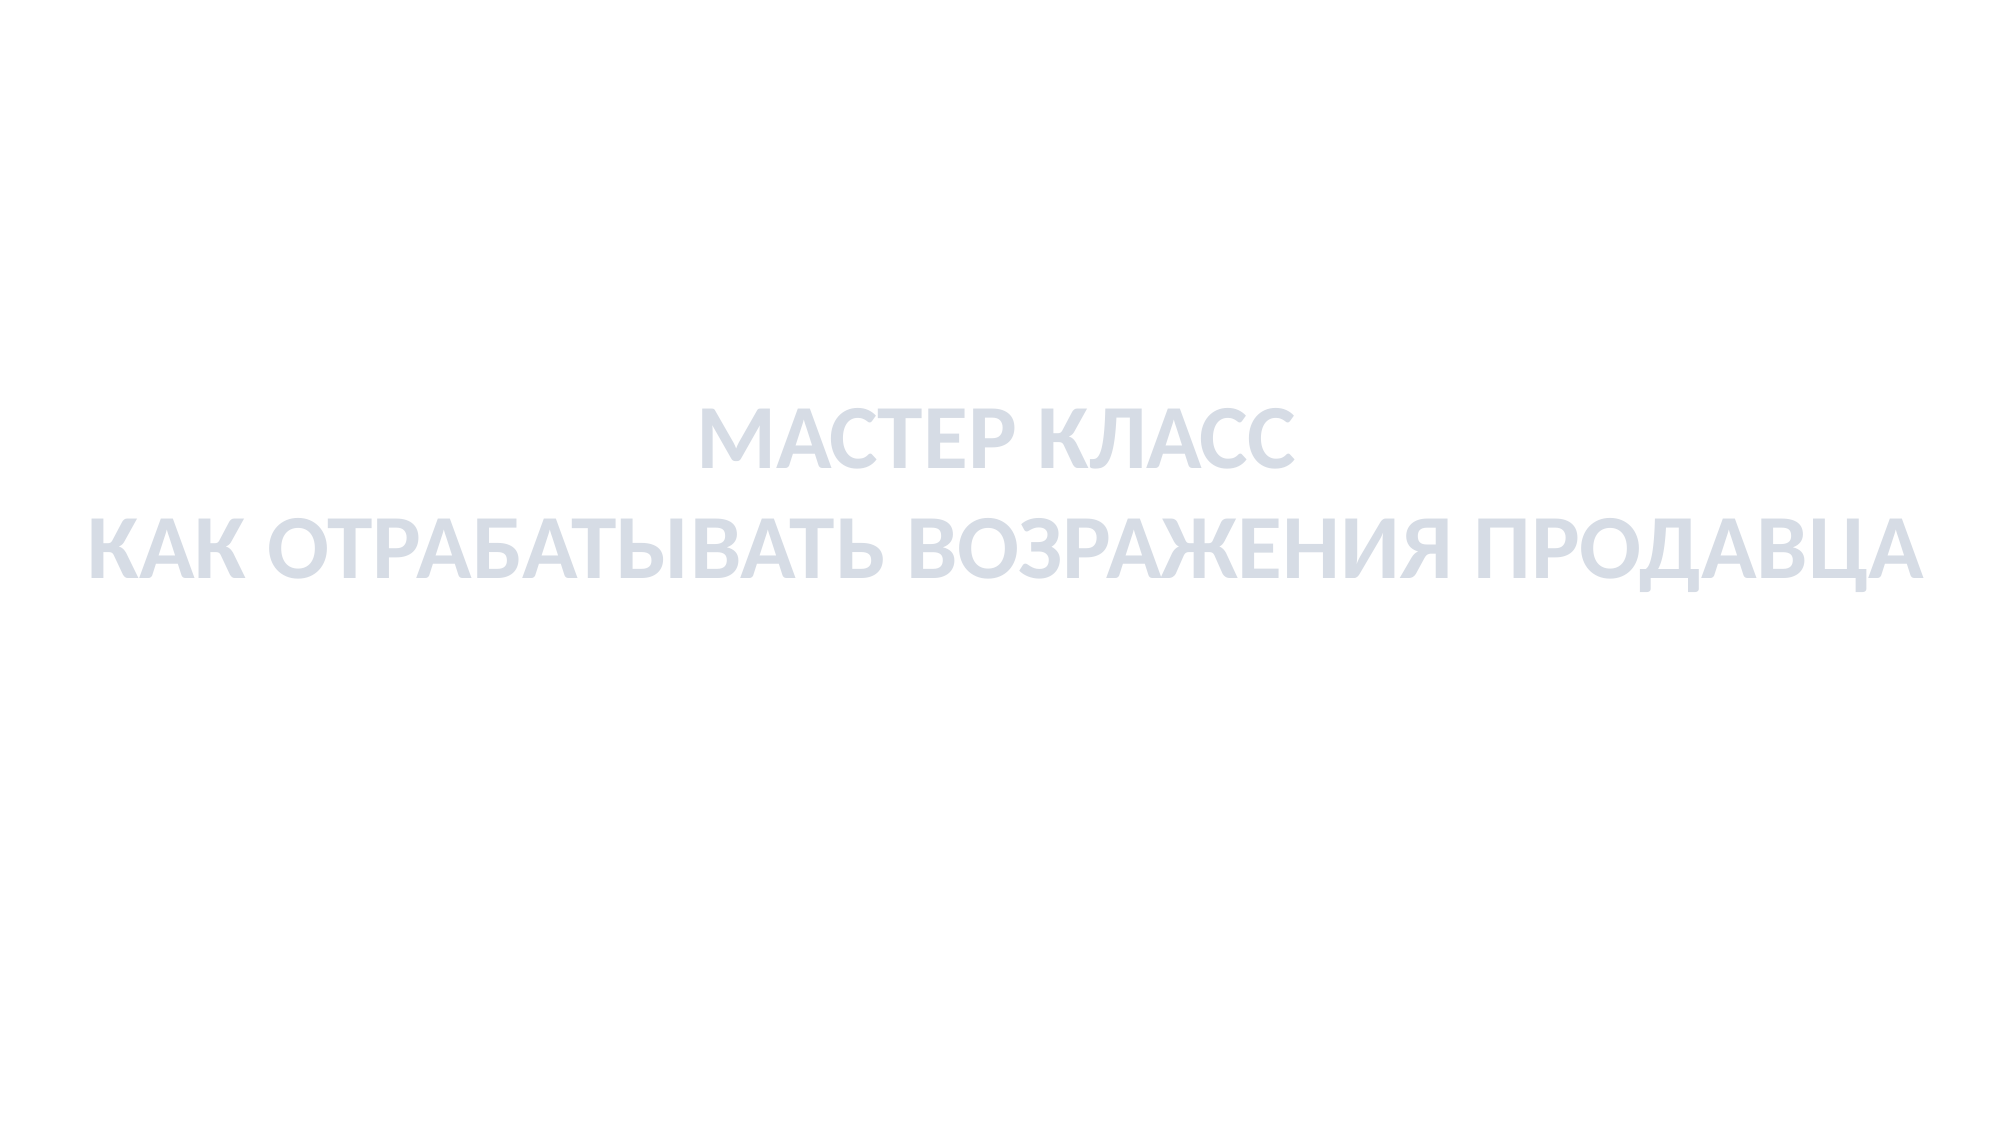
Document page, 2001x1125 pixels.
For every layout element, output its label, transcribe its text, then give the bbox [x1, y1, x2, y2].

text_box МАСТЕР КЛАСС КАК ОТРАБАТЫВАТЬ ВОЗРАЖЕНИЯ ПРОДАВЦА [72, 369, 1941, 605]
